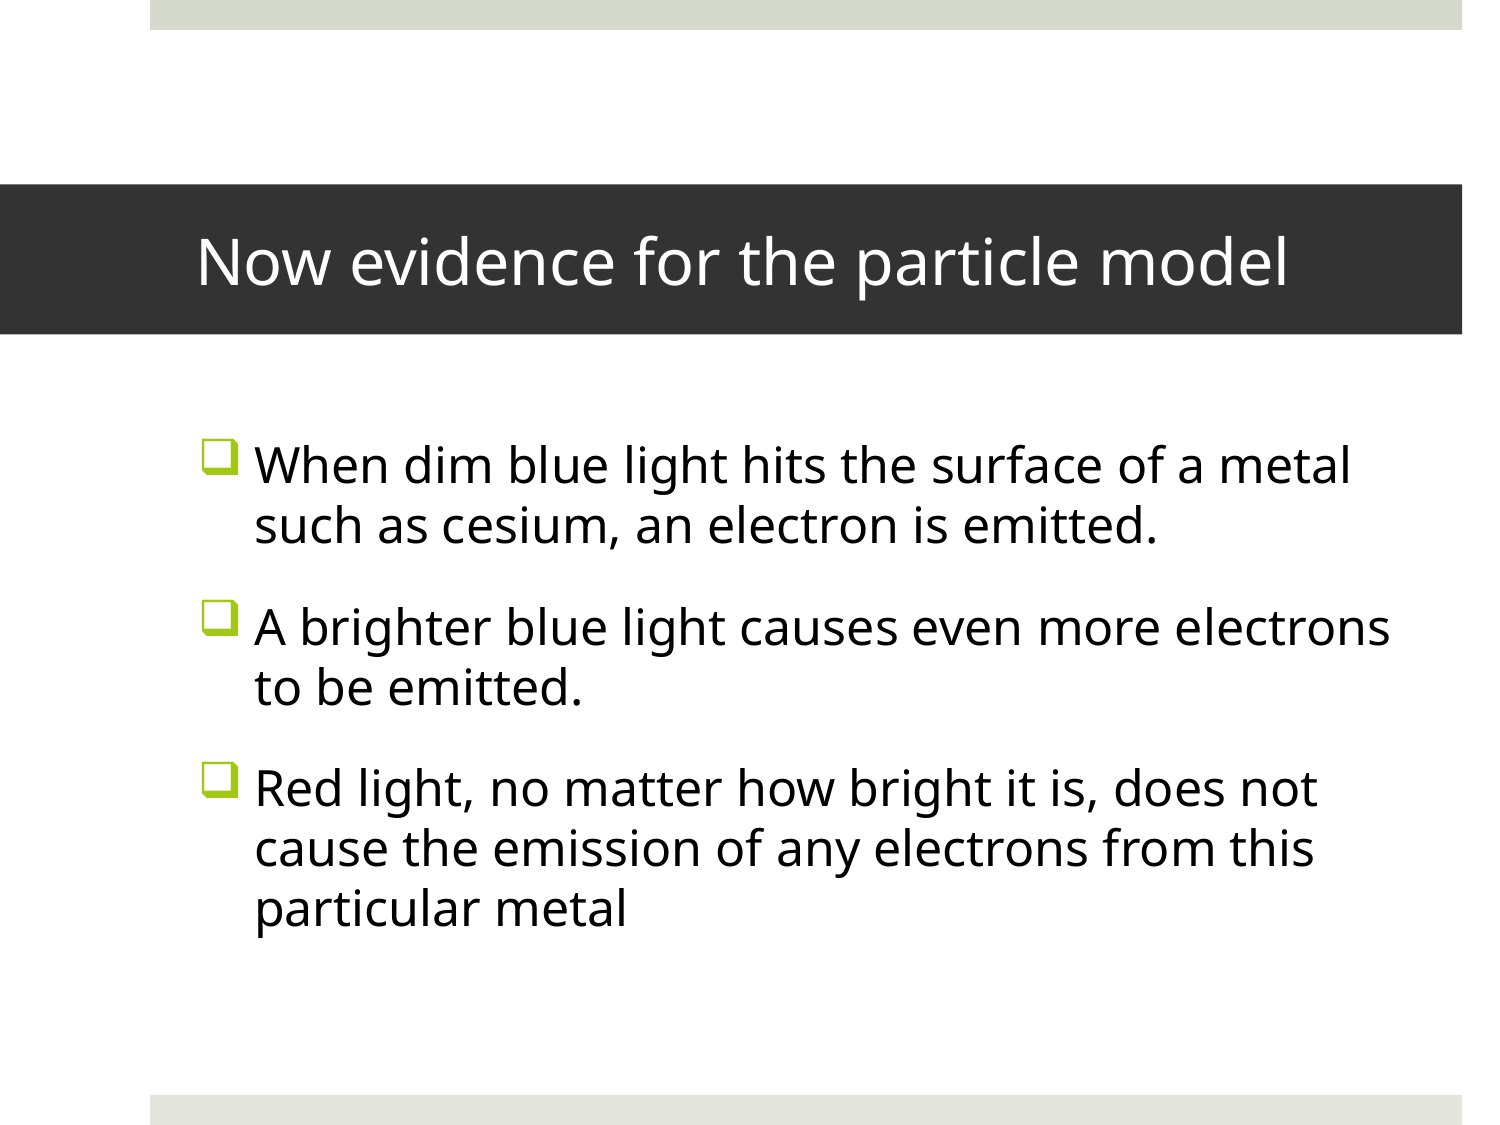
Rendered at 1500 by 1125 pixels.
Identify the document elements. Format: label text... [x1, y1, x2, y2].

title Now evidence for the particle model [0, 184, 1463, 335]
list When dim blue light hits the surface of a metal such as cesium, an electron is emitted. A brighter blue light causes even more electrons to be emitted. Red light, no matter how bright it is, does not cause the emission of any electrons from this particular metal [182, 425, 1432, 1028]
